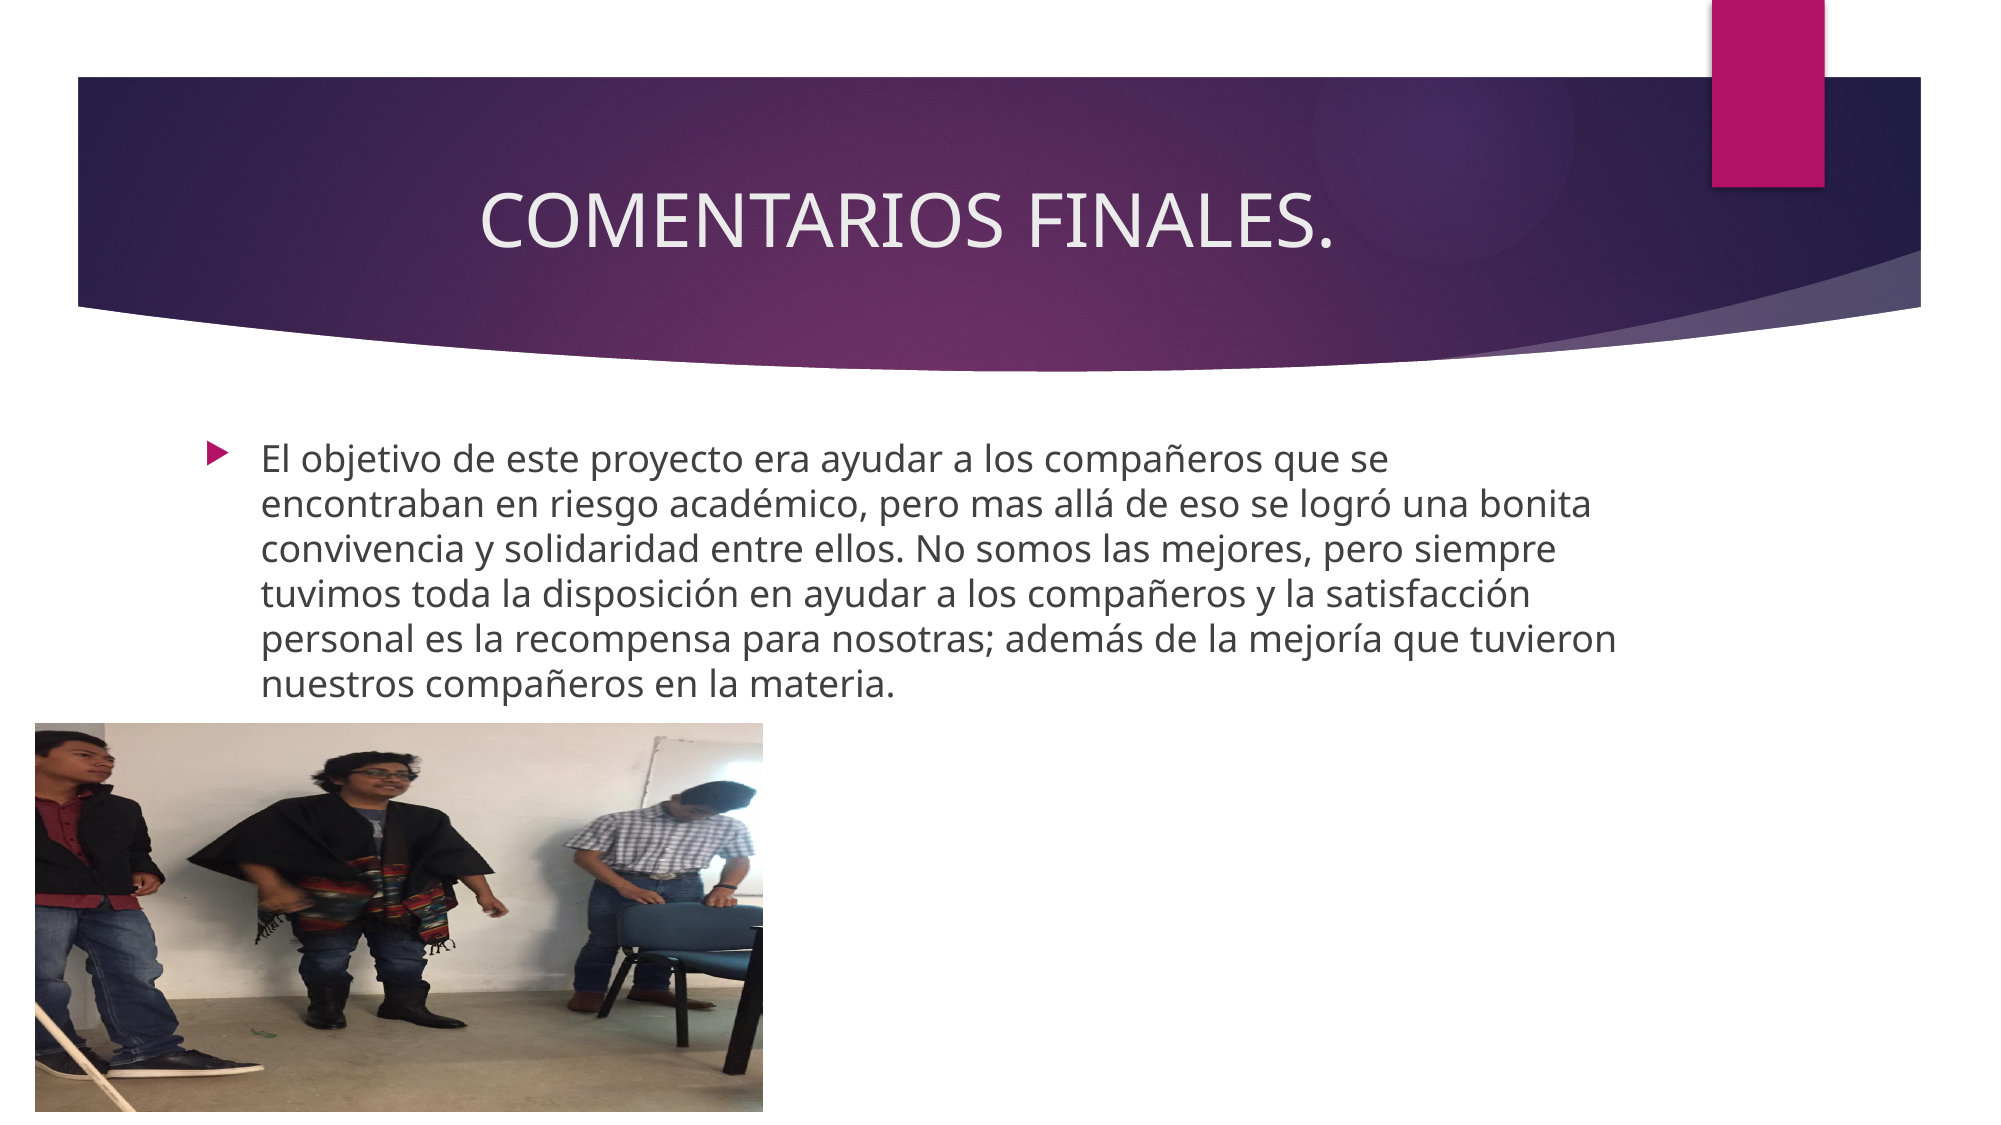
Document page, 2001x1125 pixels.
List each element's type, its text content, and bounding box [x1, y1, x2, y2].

title COMENTARIOS FINALES. [189, 159, 1627, 276]
picture [35, 723, 763, 1112]
list El objetivo de este proyecto era ayudar a los compañeros que se encontraban en riesgo académico, pero mas allá de eso se logró una bonita convivencia y solidaridad entre ellos. No somos las mejores, pero siempre tuvimos toda la disposición en ayudar a los compañeros y la satisfacción personal es la recompensa para nosotras; además de la mejoría que tuvieron nuestros compañeros en la materia. [189, 427, 1638, 988]
